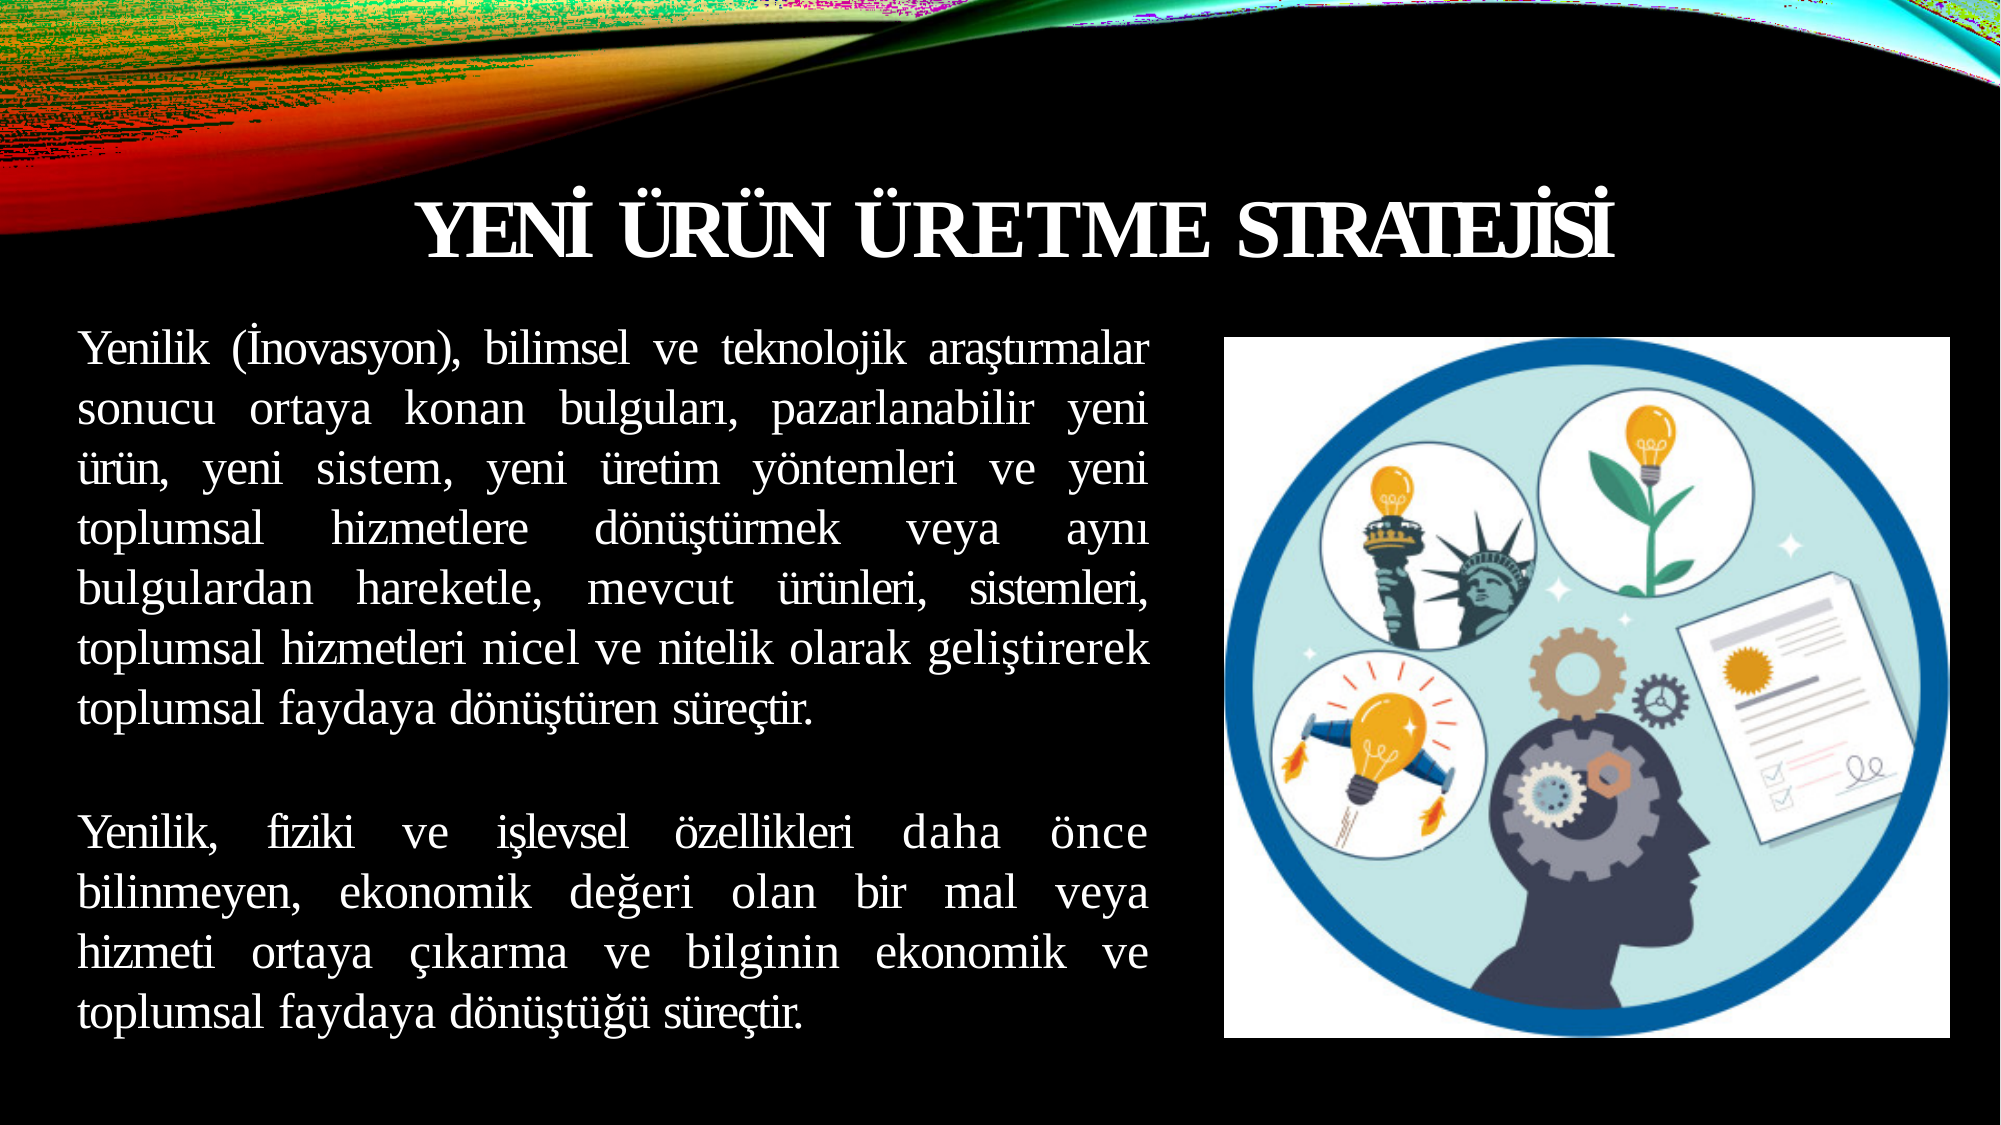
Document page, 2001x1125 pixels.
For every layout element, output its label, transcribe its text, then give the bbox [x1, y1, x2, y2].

picture [1224, 337, 1951, 1038]
list Yenilik (İnovasyon), bilimsel ve teknolojik araştırmalar sonucu ortaya konan bulguları, pazarlanabilir yeni ürün, yeni sistem, yeni üretim yöntemleri ve yeni toplumsal hizmetlere dönüştürmek veya aynı bulgulardan hareketle, mevcut ürünleri, sistemleri, toplumsal hizmetleri nicel ve nitelik olarak geliştirerek toplumsal faydaya dönüştüren süreçtir. Yenilik, fiziki ve işlevsel özellikleri daha önce bilinmeyen, ekonomik değeri olan bir mal veya hizmeti ortaya çıkarma ve bilginin ekonomik ve toplumsal faydaya dönüştüğü süreçtir. [75, 312, 1150, 1101]
picture [0, 0, 2000, 237]
title YENİ ÜRÜN ÜRETME STRATEJİSİ [0, 128, 1875, 363]
